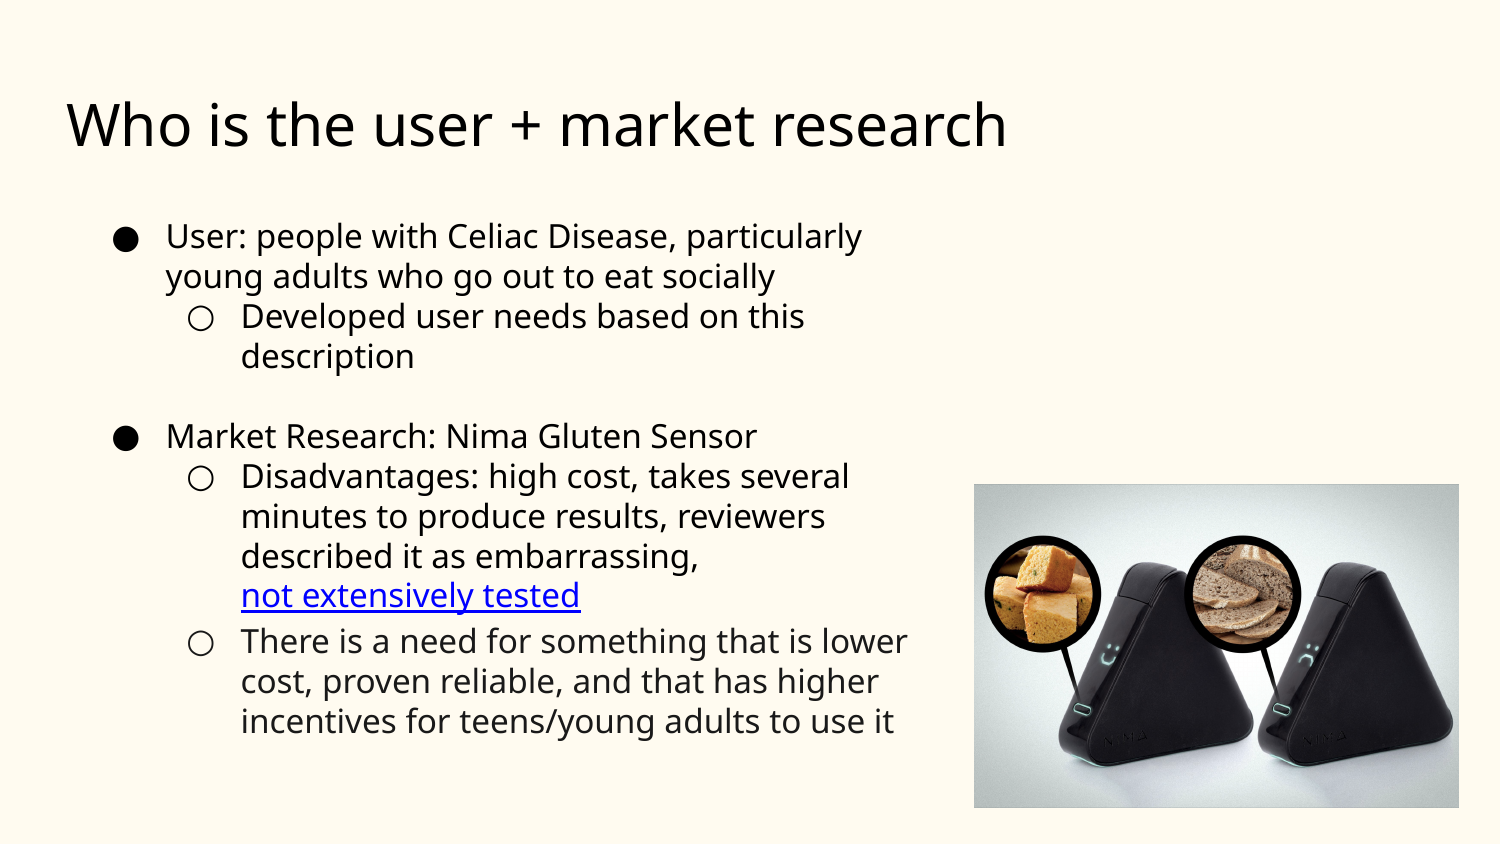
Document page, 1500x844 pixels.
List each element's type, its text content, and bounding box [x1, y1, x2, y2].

title Who is the user + market research [51, 72, 1449, 174]
picture [974, 484, 1459, 808]
text_box User: people with Celiac Disease, particularly young adults who go out to eat socially Developed user needs based on this description Market Research: Nima Gluten Sensor Disadvantages: high cost, takes several minutes to produce results, reviewers described it as embarrassing, not extensively tested There is a need for something that is lower cost, proven reliable, and that has higher incentives for teens/young adults to use it [75, 200, 975, 755]
